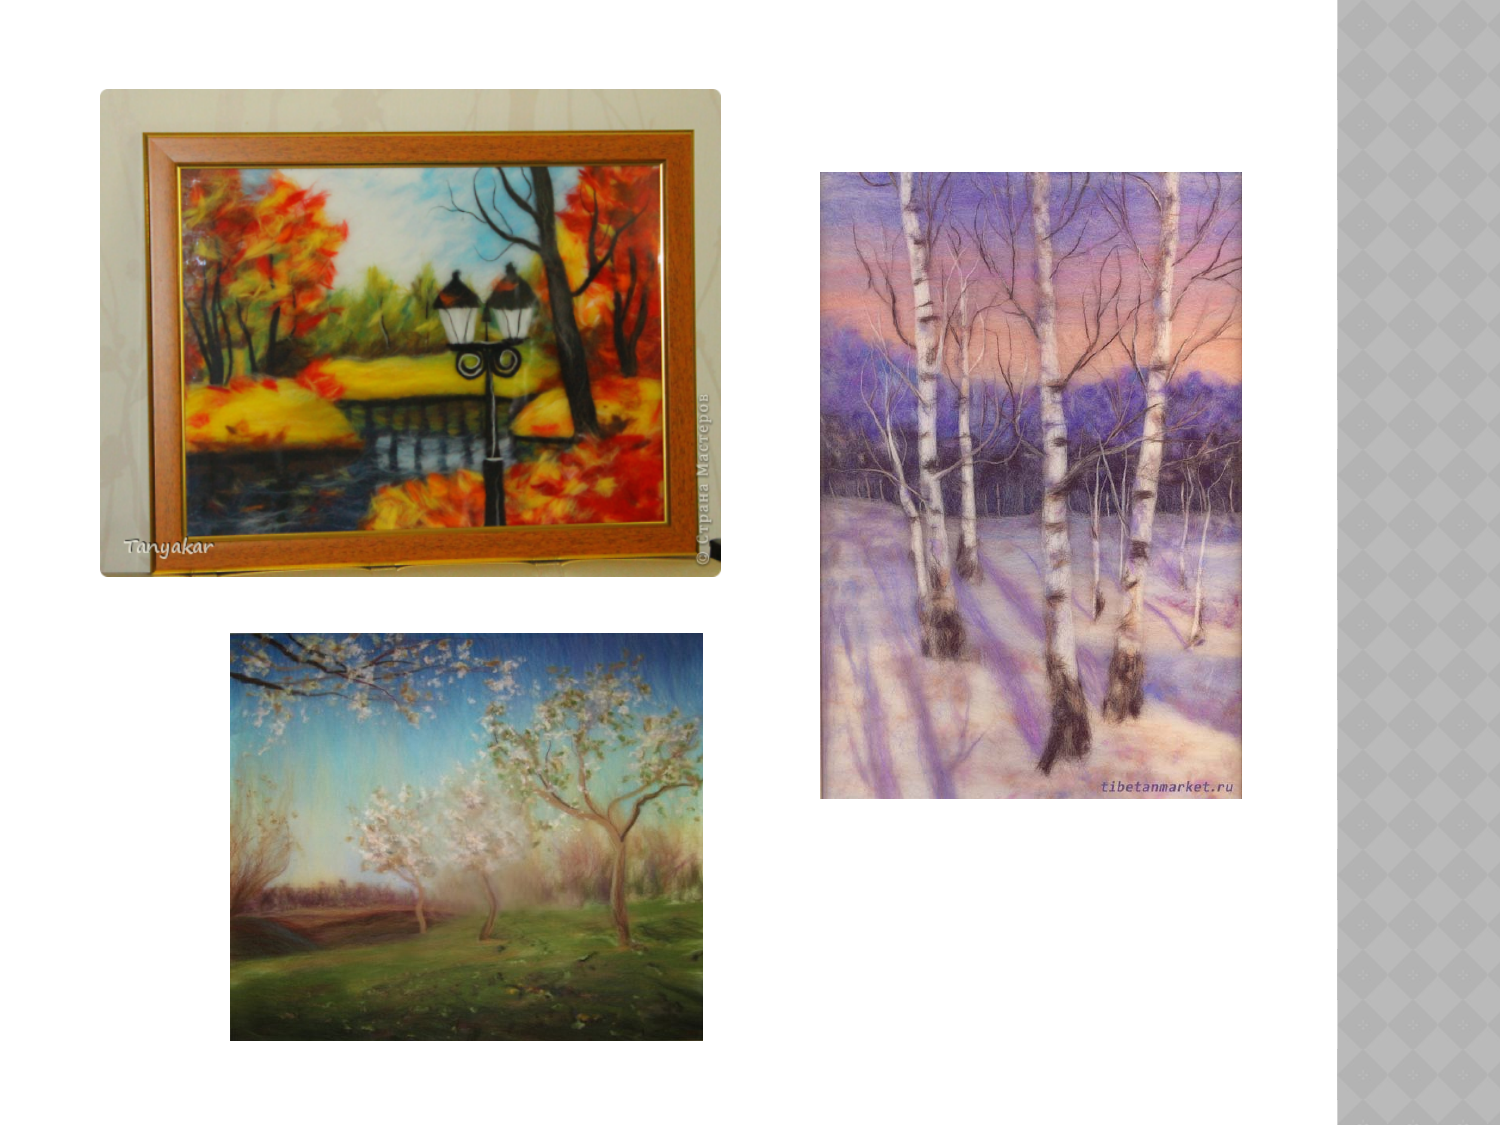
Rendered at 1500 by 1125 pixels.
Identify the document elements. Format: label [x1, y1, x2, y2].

picture [99, 89, 721, 577]
picture [229, 632, 704, 1042]
picture [820, 172, 1243, 800]
